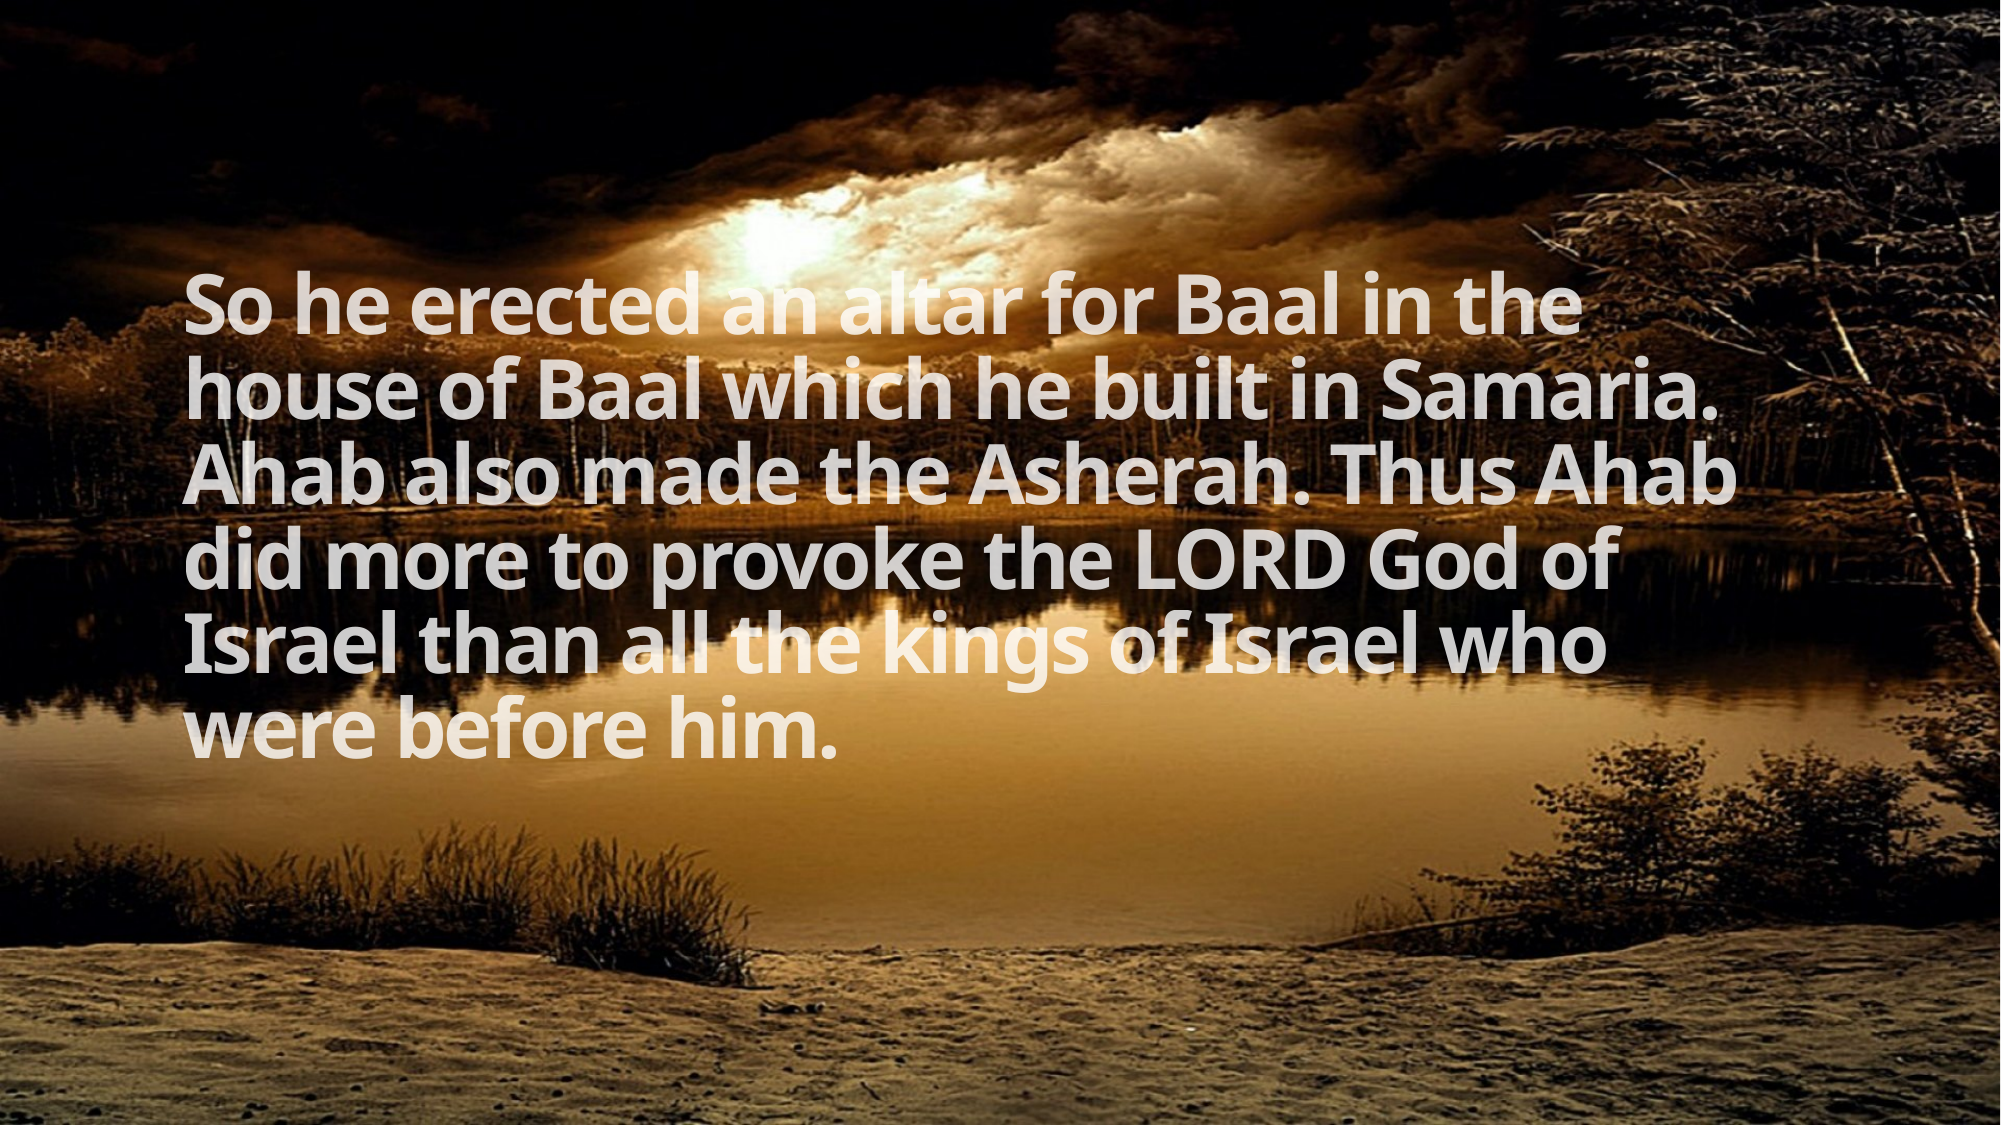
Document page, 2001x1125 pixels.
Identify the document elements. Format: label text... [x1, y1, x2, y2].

text_box So he erected an altar for Baal in the house of Baal which he built in Samaria. Ahab also made the Asherah. Thus Ahab did more to provoke the LORD God of Israel than all the kings of Israel who were before him. [167, 258, 1818, 865]
picture [0, 0, 2001, 1125]
